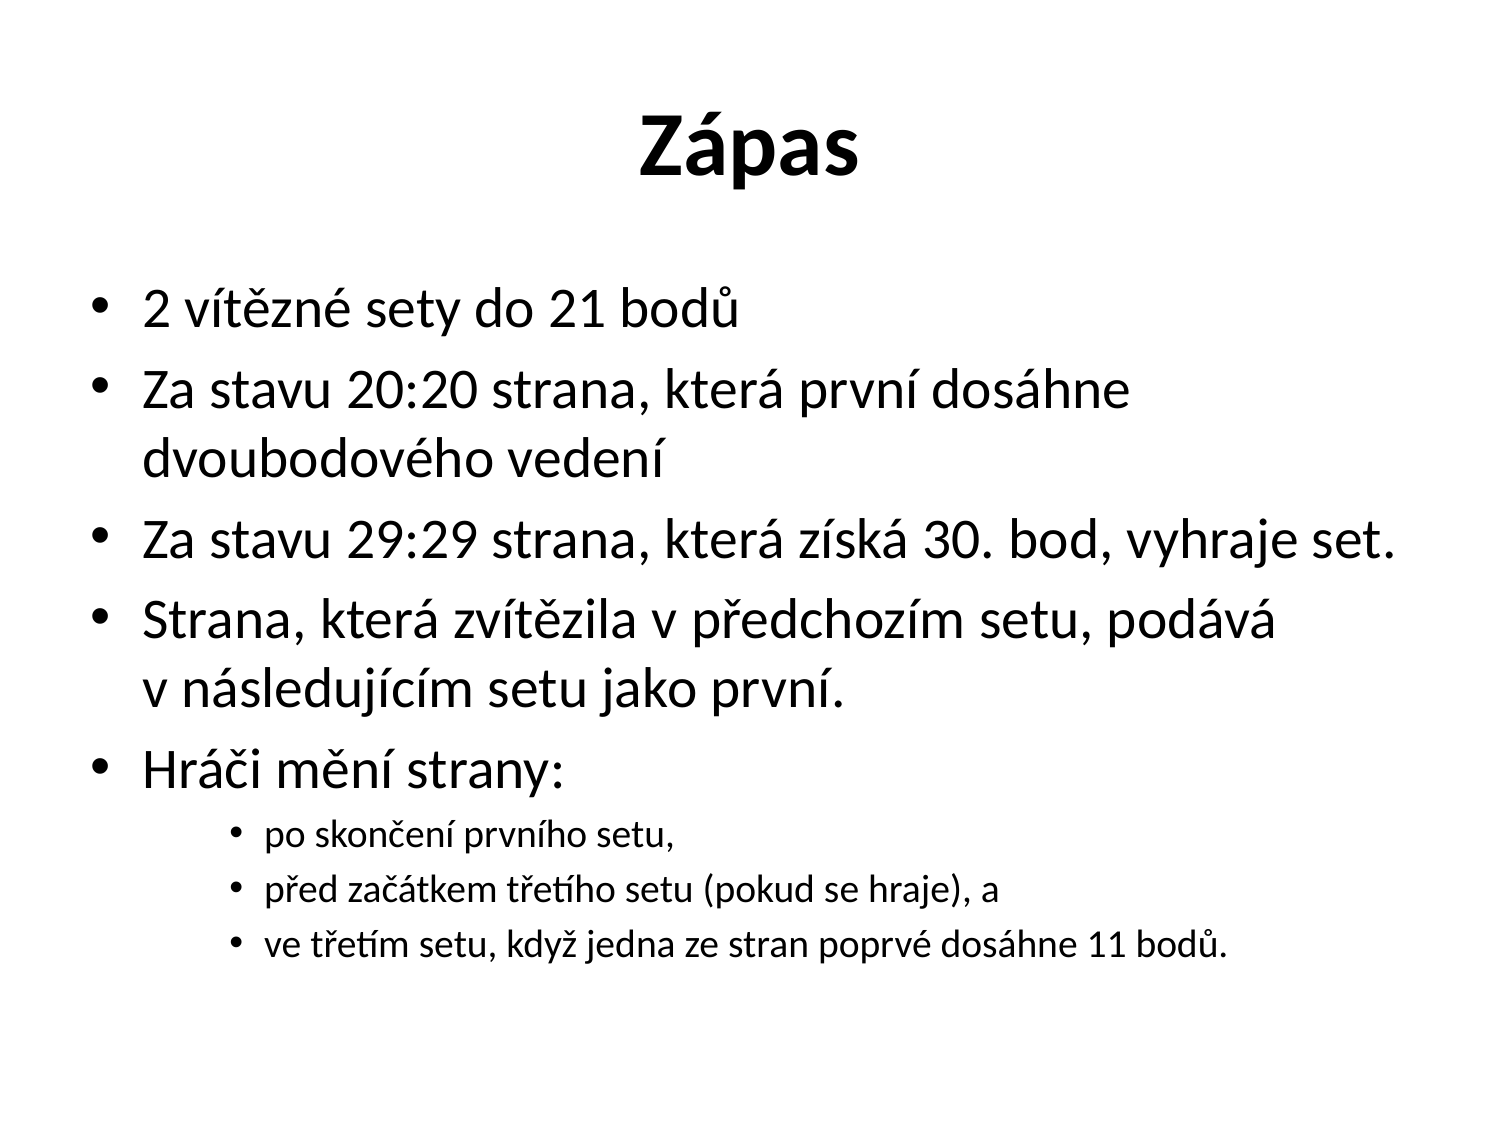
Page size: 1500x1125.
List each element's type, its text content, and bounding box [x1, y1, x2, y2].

list 2 vítězné sety do 21 bodů Za stavu 20:20 strana, která první dosáhne dvoubodového vedení Za stavu 29:29 strana, která získá 30. bod, vyhraje set. Strana, která zvítězila v předchozím setu, podává v následujícím setu jako první. Hráči mění strany: po skončení prvního setu, před začátkem třetího setu (pokud se hraje), a ve třetím setu, když jedna ze stran poprvé dosáhne 11 bodů. [75, 262, 1425, 1005]
title Zápas [75, 45, 1425, 233]
